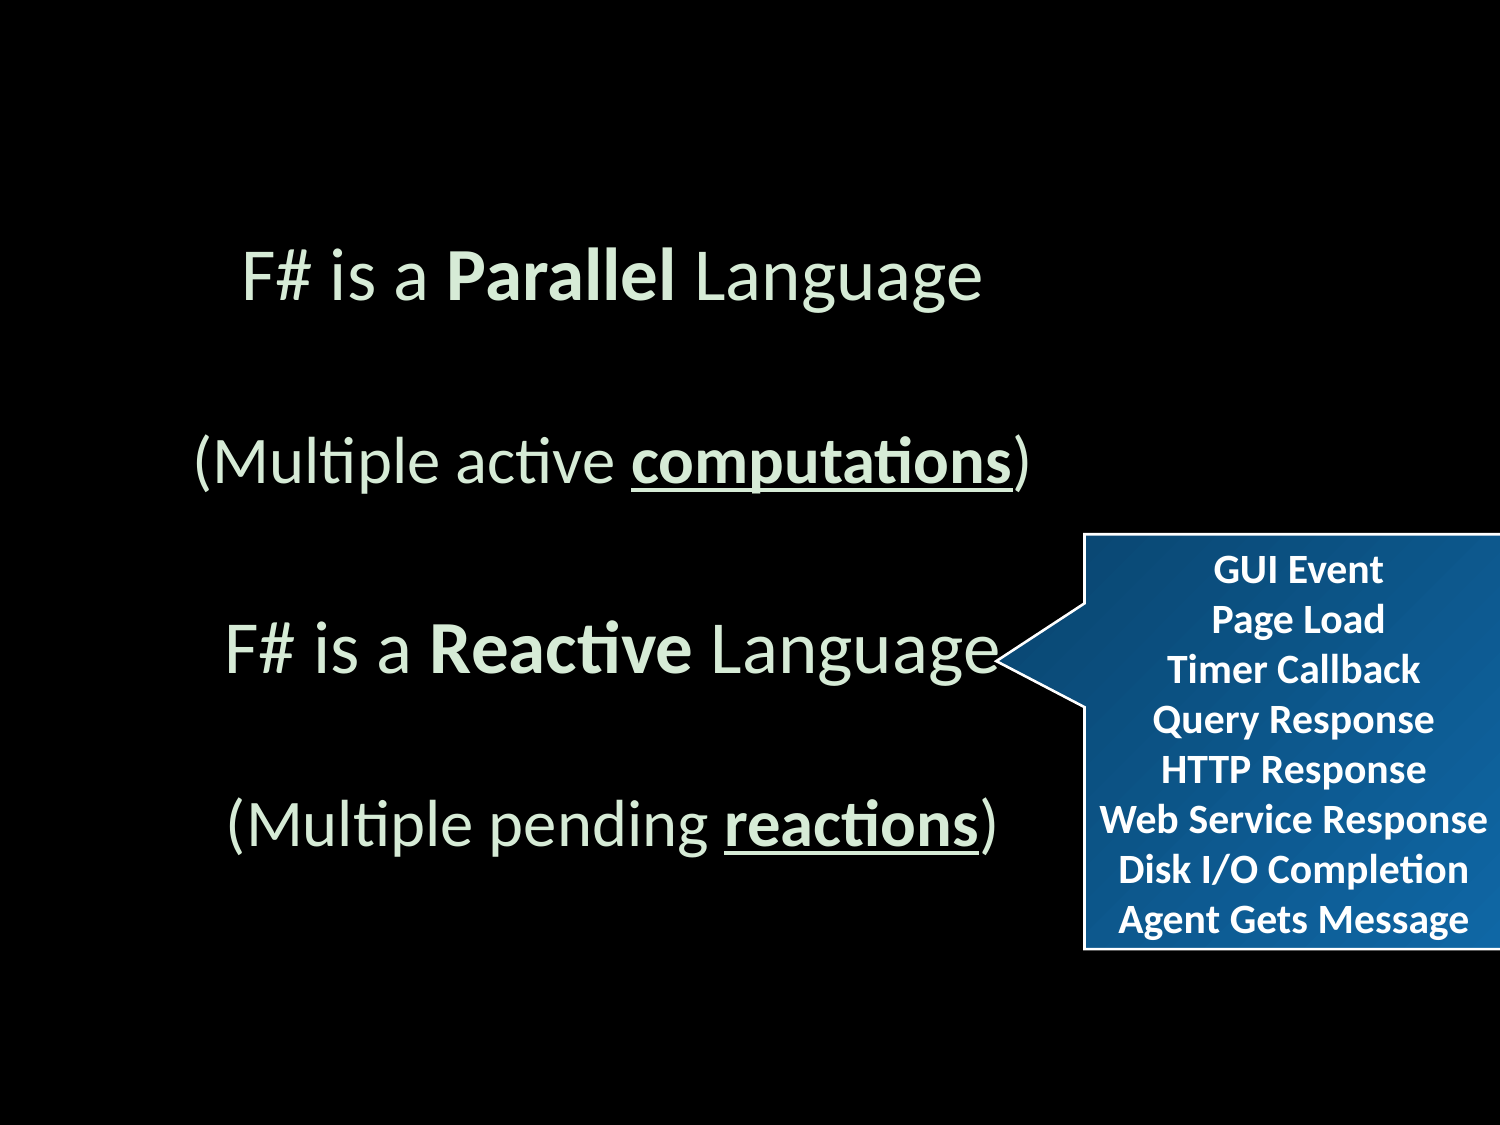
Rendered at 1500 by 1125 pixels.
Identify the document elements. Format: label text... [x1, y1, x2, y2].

list F# is a Parallel Language (Multiple active computations) F# is a Reactive Language (Multiple pending reactions) [0, 235, 1301, 587]
text_box GUI Event Page Load Timer Callback Query Response HTTP Response Web Service Response Disk I/O Completion Agent Gets Message [996, 534, 1500, 950]
